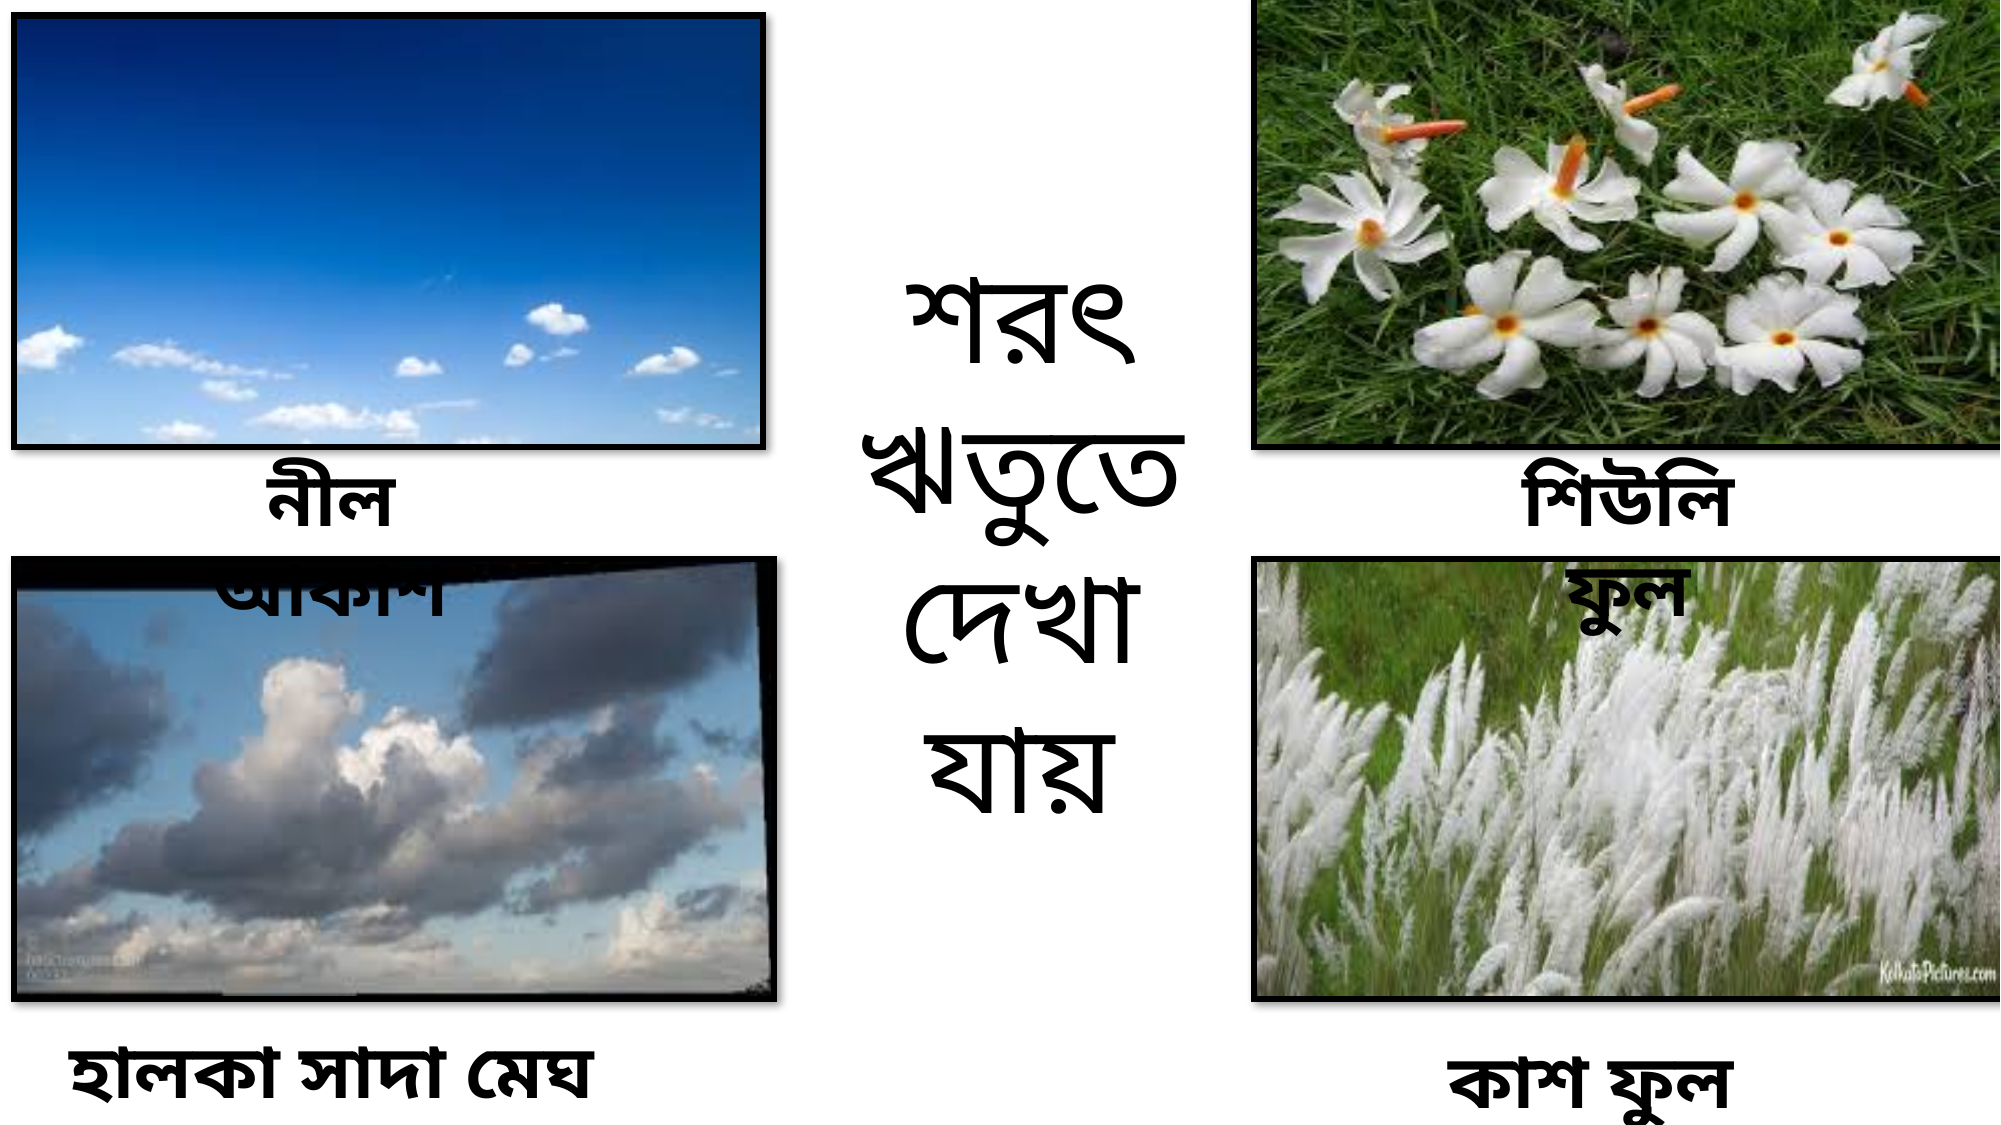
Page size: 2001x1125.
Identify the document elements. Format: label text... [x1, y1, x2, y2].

text_box হালকা সাদা মেঘ [43, 1016, 620, 1121]
picture [16, 562, 772, 997]
picture [1257, 562, 2000, 997]
picture [1257, 0, 2000, 444]
text_box শরৎ ঋতুতে দেখা যায় [828, 231, 1212, 846]
text_box নীল আকাশ [142, 444, 521, 562]
text_box কাশ ফুল [1369, 1026, 1813, 1125]
picture [16, 18, 760, 444]
text_box শিউলি ফুল [1459, 444, 1798, 562]
